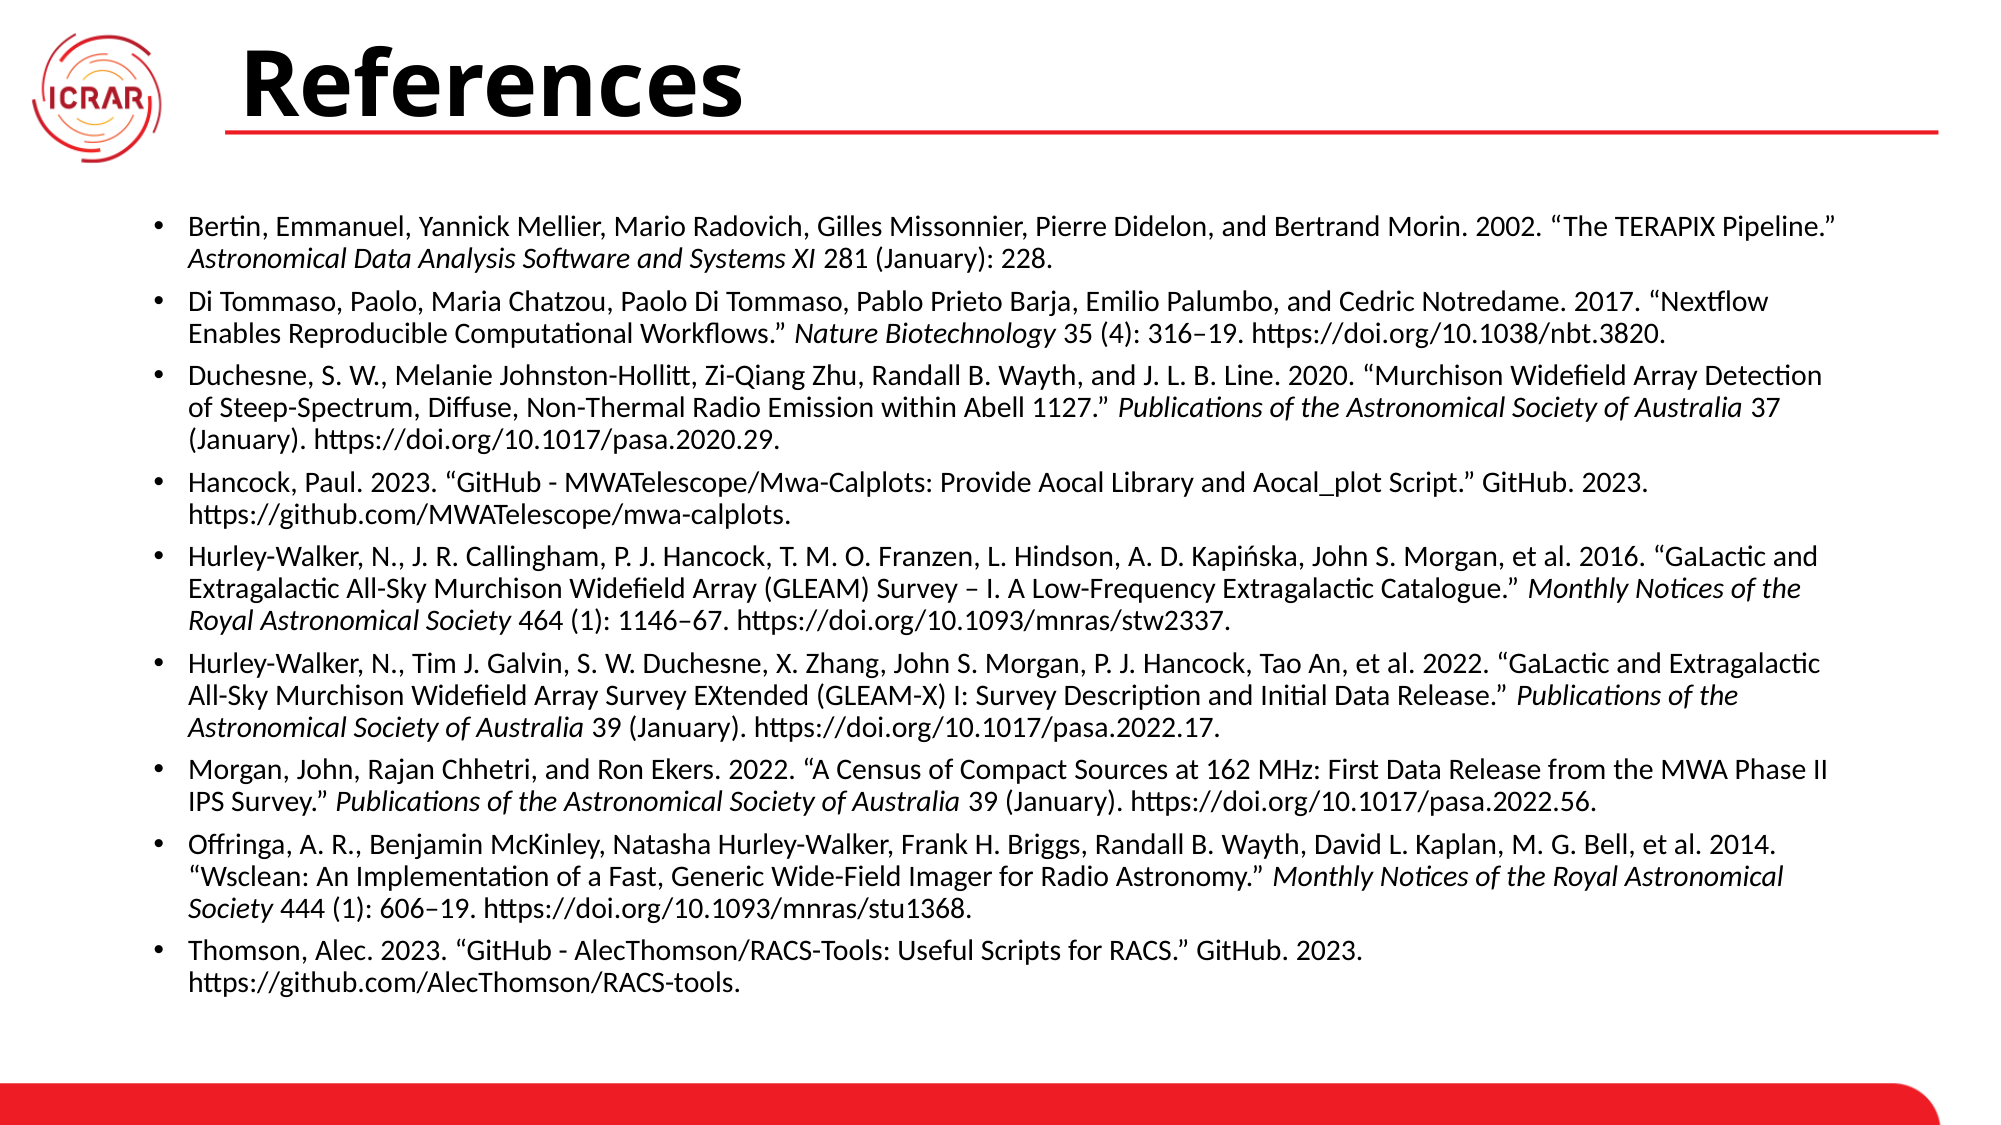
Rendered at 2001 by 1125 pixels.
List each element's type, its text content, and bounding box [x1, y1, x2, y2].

title References [224, 44, 1938, 129]
picture [0, 0, 2001, 1125]
list Bertin, Emmanuel, Yannick Mellier, Mario Radovich, Gilles Missonnier, Pierre Didelon, and Bertrand Morin. 2002. “The TERAPIX Pipeline.” Astronomical Data Analysis Software and Systems XI 281 (January): 228. Di Tommaso, Paolo, Maria Chatzou, Paolo Di Tommaso, Pablo Prieto Barja, Emilio Palumbo, and Cedric Notredame. 2017. “Nextflow Enables Reproducible Computational Workflows.” Nature Biotechnology 35 (4): 316–19. https://doi.org/10.1038/nbt.3820. Duchesne, S. W., Melanie Johnston-Hollitt, Zi-Qiang Zhu, Randall B. Wayth, and J. L. B. Line. 2020. “Murchison Widefield Array Detection of Steep-Spectrum, Diffuse, Non-Thermal Radio Emission within Abell 1127.” Publications of the Astronomical Society of Australia 37 (January). https://doi.org/10.1017/pasa.2020.29. Hancock, Paul. 2023. “GitHub - MWATelescope/Mwa-Calplots: Provide Aocal Library and Aocal_plot Script.” GitHub. 2023. https://github.com/MWATelescope/mwa-calplots. Hurley-Walker, N., J. R. Callingham, P. J. Hancock, T. M. O. Franzen, L. Hindson, A. D. Kapińska, John S. Morgan, et al. 2016. “GaLactic and Extragalactic All-Sky Murchison Widefield Array (GLEAM) Survey – I. A Low-Frequency Extragalactic Catalogue.” Monthly Notices of the Royal Astronomical Society 464 (1): 1146–67. https://doi.org/10.1093/mnras/stw2337. Hurley-Walker, N., Tim J. Galvin, S. W. Duchesne, X. Zhang, John S. Morgan, P. J. Hancock, Tao An, et al. 2022. “GaLactic and Extragalactic All-Sky Murchison Widefield Array Survey EXtended (GLEAM-X) I: Survey Description and Initial Data Release.” Publications of the Astronomical Society of Australia 39 (January). https://doi.org/10.1017/pasa.2022.17. Morgan, John, Rajan Chhetri, and Ron Ekers. 2022. “A Census of Compact Sources at 162 MHz: First Data Release from the MWA Phase II IPS Survey.” Publications of the Astronomical Society of Australia 39 (January). https://doi.org/10.1017/pasa.2022.56. Offringa, A. R., Benjamin McKinley, Natasha Hurley-Walker, Frank H. Briggs, Randall B. Wayth, David L. Kaplan, M. G. Bell, et al. 2014. “Wsclean: An Implementation of a Fast, Generic Wide-Field Imager for Radio Astronomy.” Monthly Notices of the Royal Astronomical Society 444 (1): 606–19. https://doi.org/10.1093/mnras/stu1368. Thomson, Alec. 2023. “GitHub - AlecThomson/RACS-Tools: Useful Scripts for RACS.” GitHub. 2023. https://github.com/AlecThomson/RACS-tools. [138, 203, 1864, 1024]
